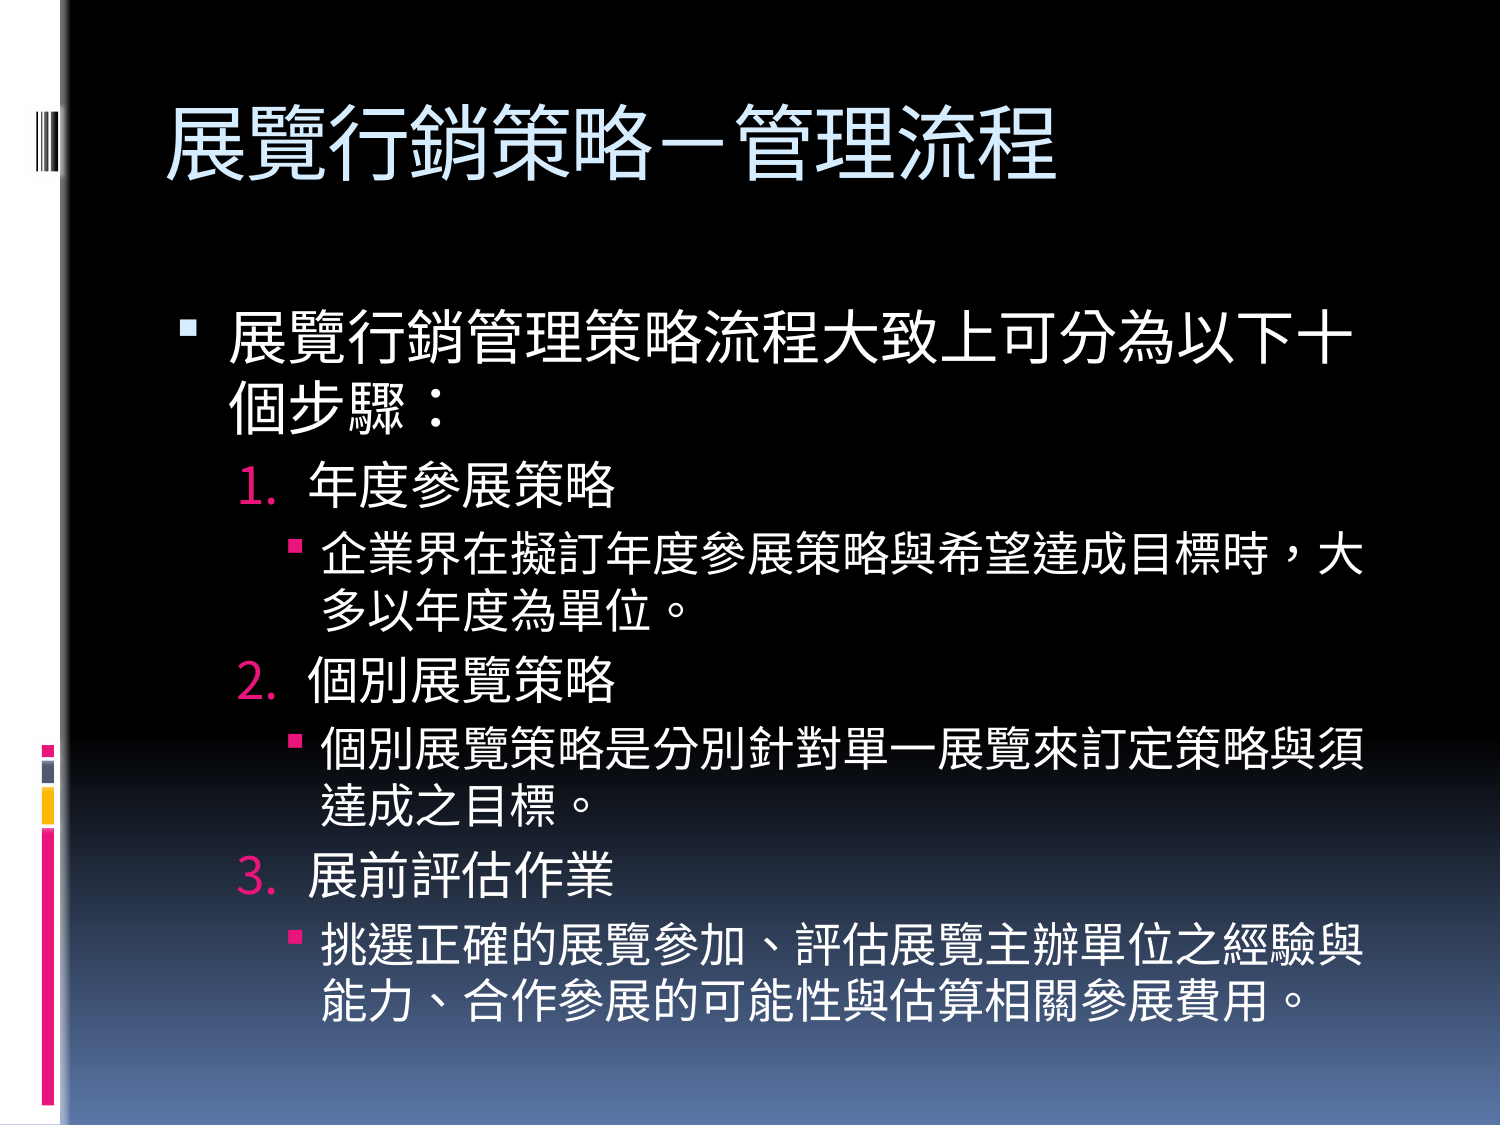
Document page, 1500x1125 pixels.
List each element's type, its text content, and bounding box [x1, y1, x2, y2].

title 展覽行銷策略－管理流程 [150, 83, 1425, 234]
list 展覽行銷管理策略流程大致上可分為以下十個步驟： 年度參展策略 企業界在擬訂年度參展策略與希望達成目標時，大多以年度為單位。 個別展覽策略 個別展覽策略是分別針對單一展覽來訂定策略與須達成之目標。 展前評估作業 挑選正確的展覽參加、評估展覽主辦單位之經驗與能力、合作參展的可能性與估算相關參展費用。 [150, 292, 1425, 1043]
